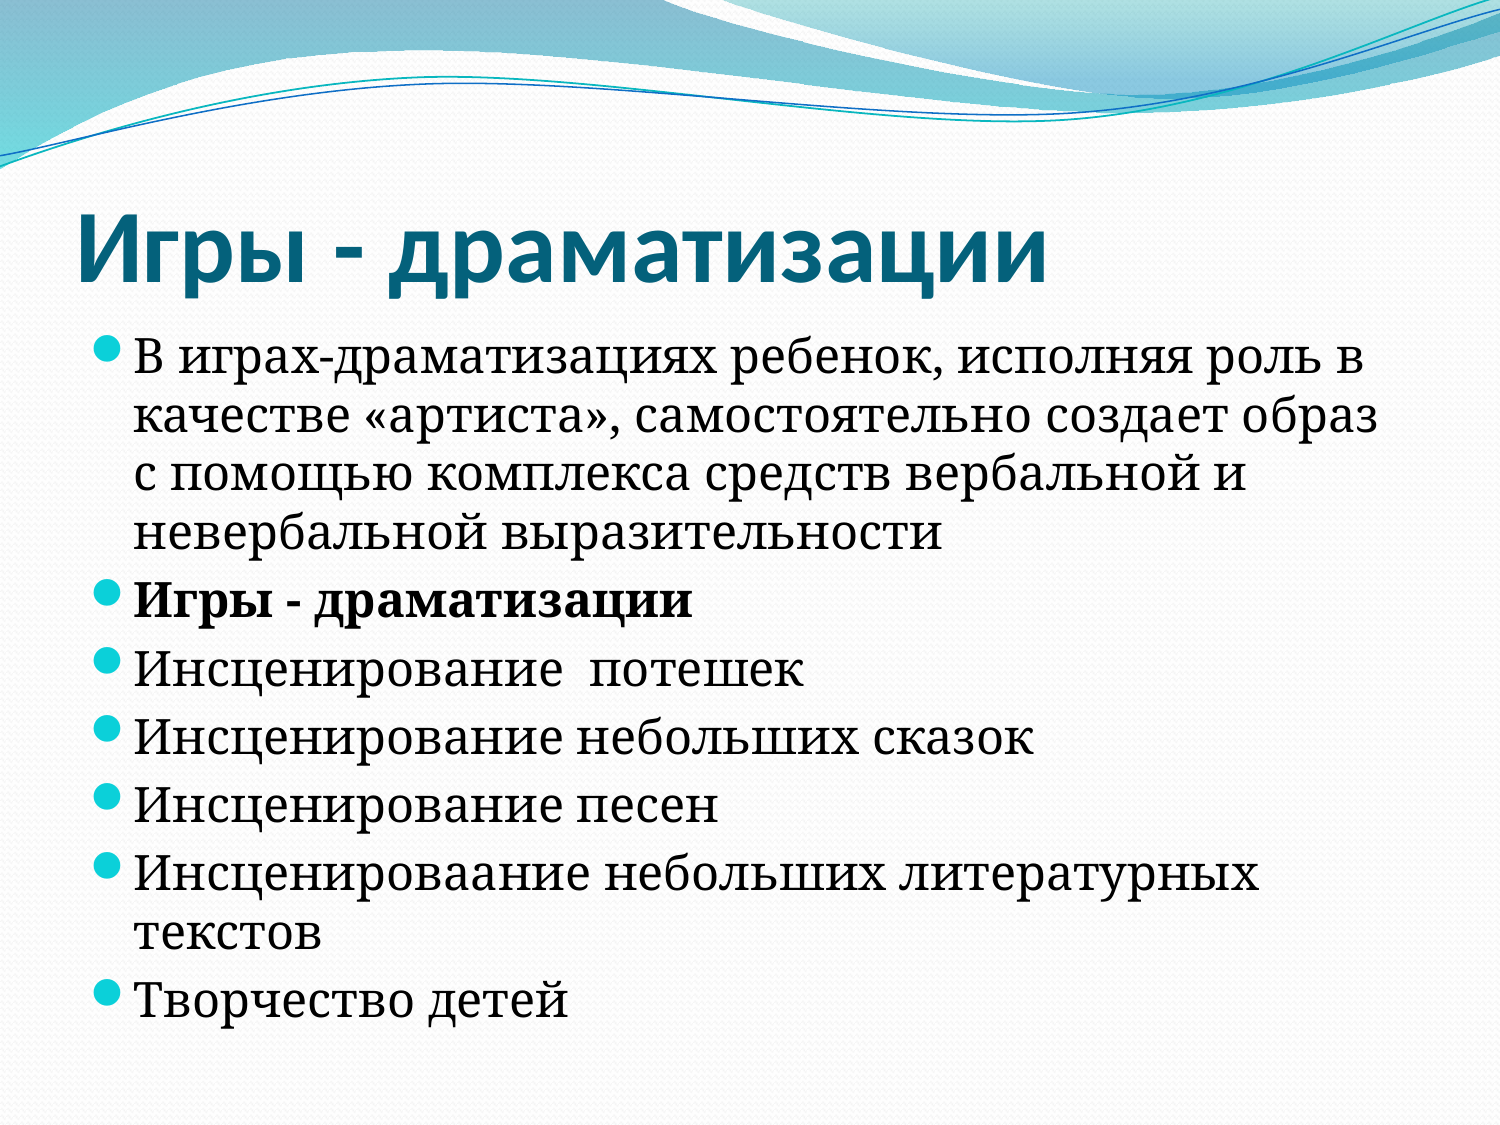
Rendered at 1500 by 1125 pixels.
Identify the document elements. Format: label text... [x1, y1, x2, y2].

title Игры - драматизации [75, 115, 1425, 303]
list В играх-драматизациях ребенок, исполняя роль в качестве «артиста», самостоятельно создает образ с помощью комплекса средств вербальной и невербальной выразительности Игры - драматизации Инсценирование потешек Инсценирование небольших сказок Инсценирование песен Инсценироваание небольших литературных текстов Творчество детей [75, 317, 1425, 1038]
